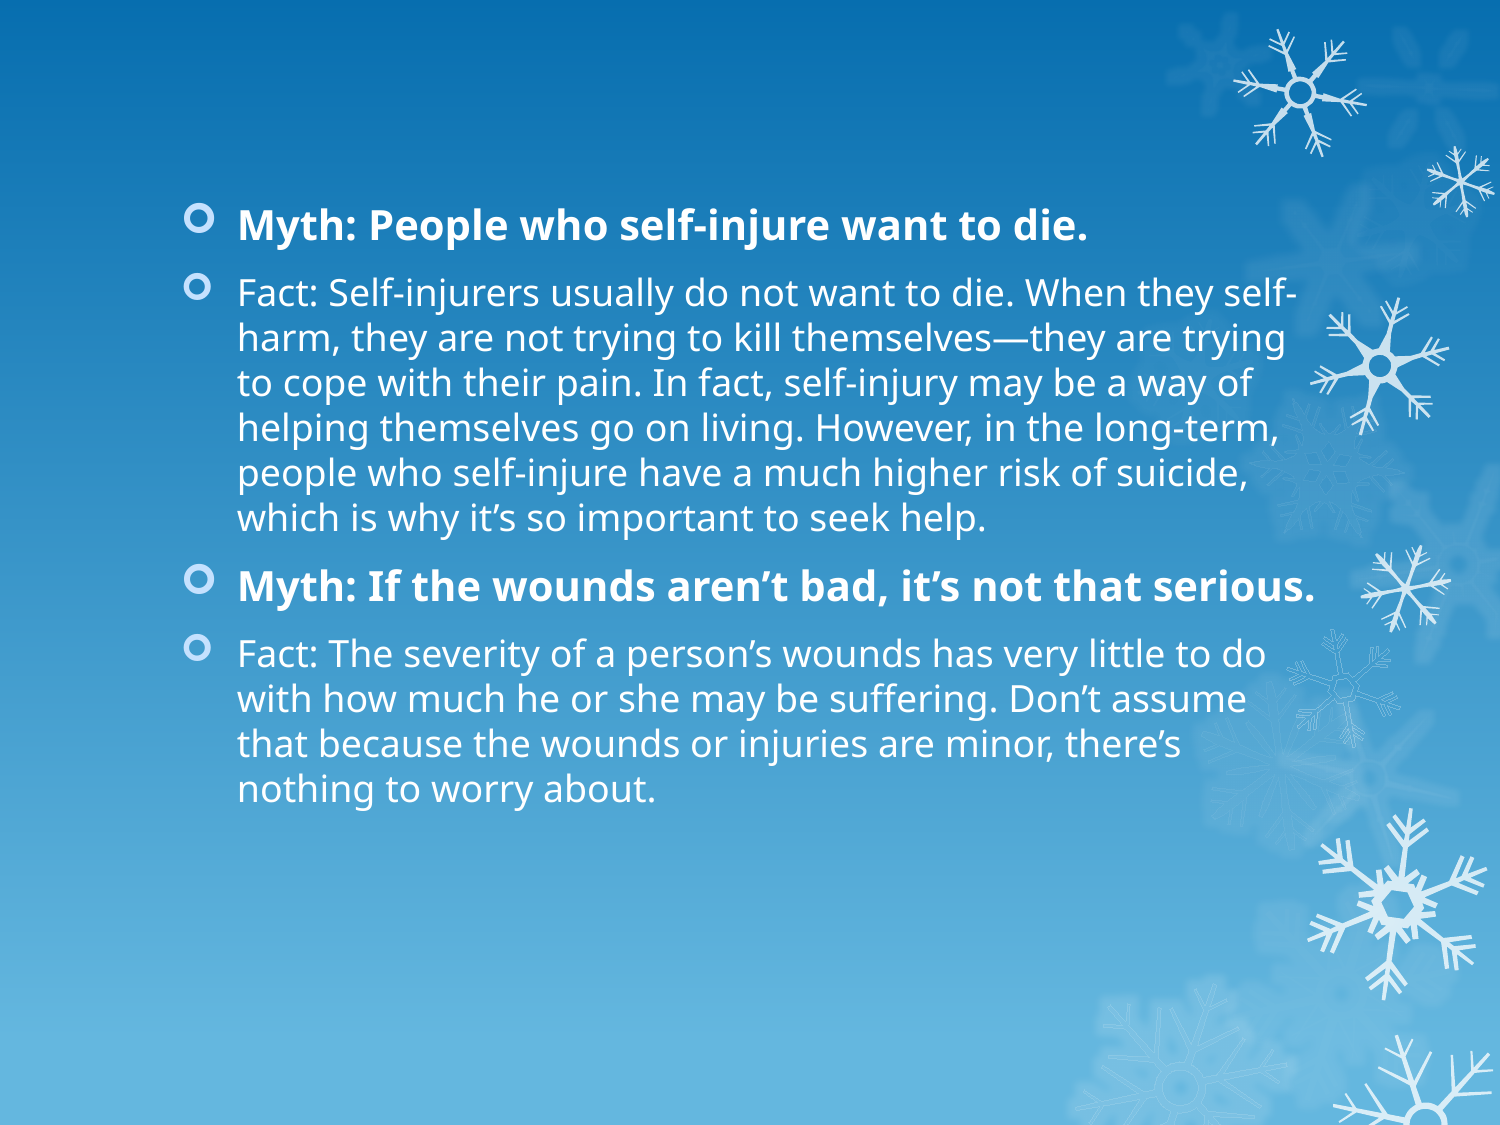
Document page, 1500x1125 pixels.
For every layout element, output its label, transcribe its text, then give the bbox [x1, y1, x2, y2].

list Myth: People who self-injure want to die. Fact: Self-injurers usually do not want to die. When they self-harm, they are not trying to kill themselves—they are trying to cope with their pain. In fact, self-injury may be a way of helping themselves go on living. However, in the long-term, people who self-injure have a much higher risk of suicide, which is why it’s so important to seek help. Myth: If the wounds aren’t bad, it’s not that serious. Fact: The severity of a person’s wounds has very little to do with how much he or she may be suffering. Don’t assume that because the wounds or injuries are minor, there’s nothing to worry about. [165, 112, 1335, 962]
